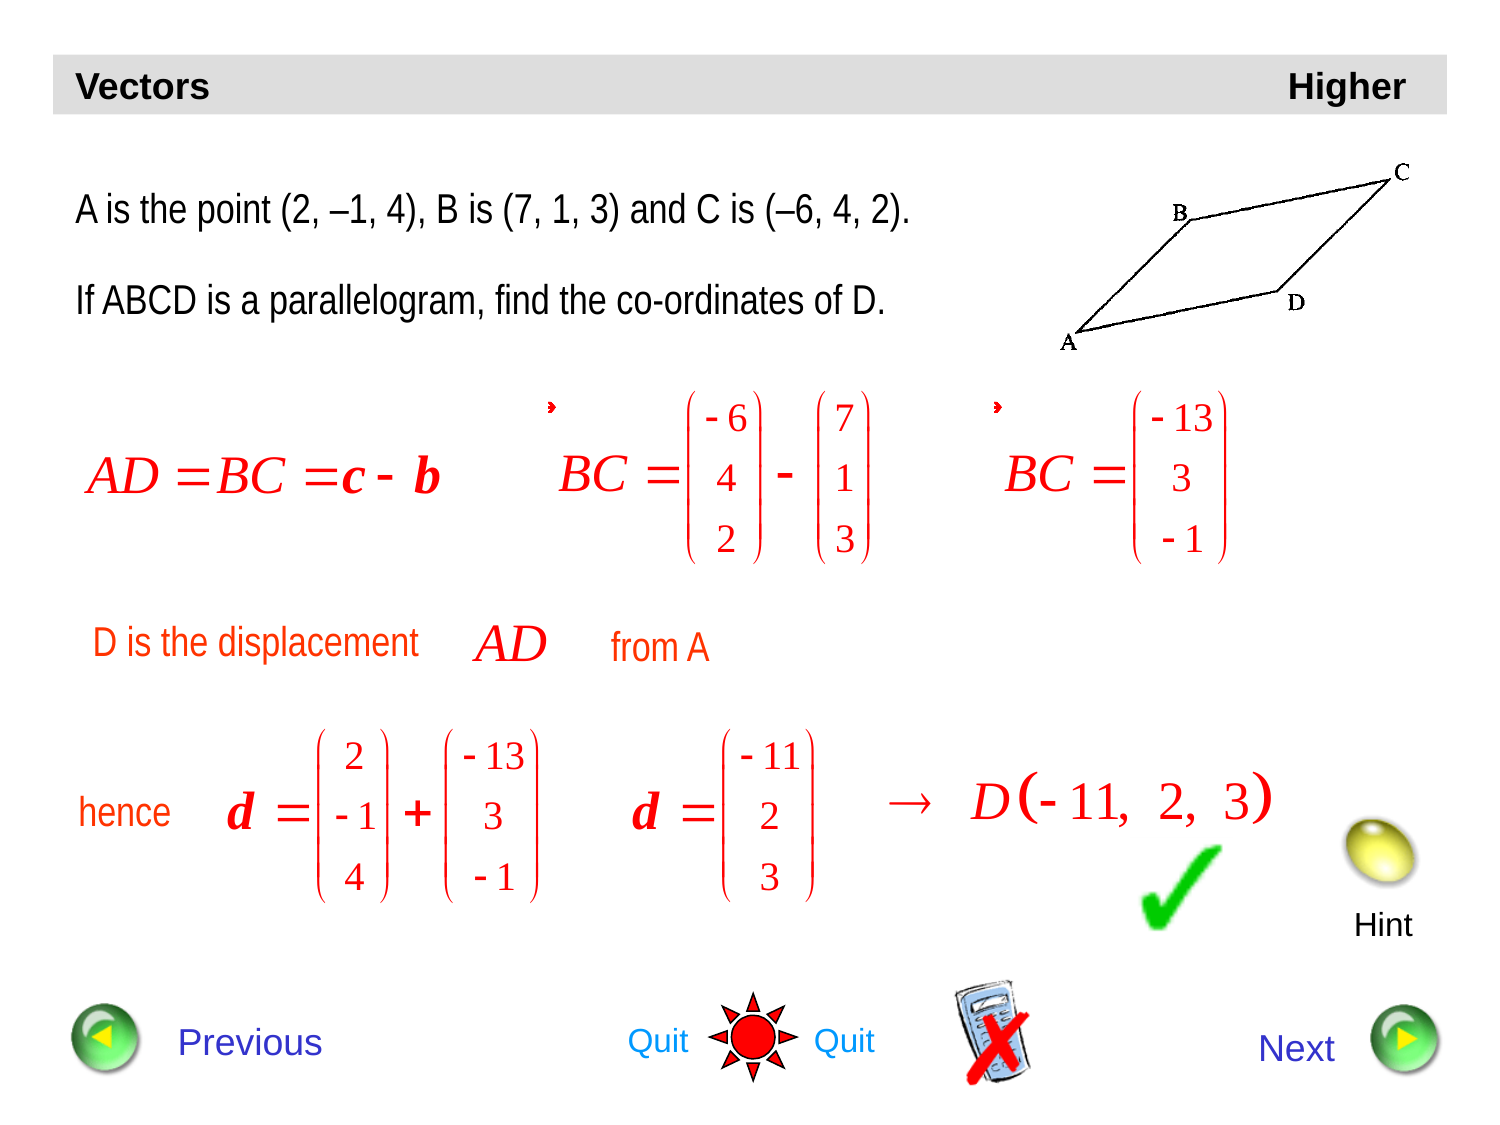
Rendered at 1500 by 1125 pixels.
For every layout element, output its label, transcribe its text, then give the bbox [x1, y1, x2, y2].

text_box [882, 760, 1279, 852]
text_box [220, 716, 555, 916]
text_box [731, 1015, 776, 1059]
text_box [722, 1051, 740, 1068]
picture [1130, 852, 1233, 938]
text_box Quit [799, 1012, 890, 1067]
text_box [625, 716, 829, 916]
text_box [709, 1030, 728, 1044]
text_box [767, 1051, 785, 1068]
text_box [1337, 812, 1429, 952]
text_box Previous [160, 1010, 347, 1071]
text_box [548, 378, 887, 578]
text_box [993, 378, 1243, 578]
text_box Vectors Higher [53, 54, 1447, 115]
text_box [746, 993, 760, 1012]
picture [941, 966, 1040, 1098]
text_box hence [63, 777, 187, 843]
text_box [779, 1030, 797, 1044]
text_box A is the point (2, –1, 4), B is (7, 1, 3) and C is (–6, 4, 2). If ABCD is a parallelogram, find the co-ordinates of D. [60, 174, 946, 330]
picture [1354, 988, 1454, 1088]
picture [55, 987, 155, 1087]
text_box [767, 1006, 785, 1024]
picture [1046, 157, 1434, 364]
text_box [722, 1006, 740, 1024]
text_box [74, 429, 454, 507]
text_box Next [1216, 1016, 1349, 1076]
text_box [746, 1063, 760, 1081]
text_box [60, 598, 737, 678]
text_box Quit [612, 1012, 704, 1067]
